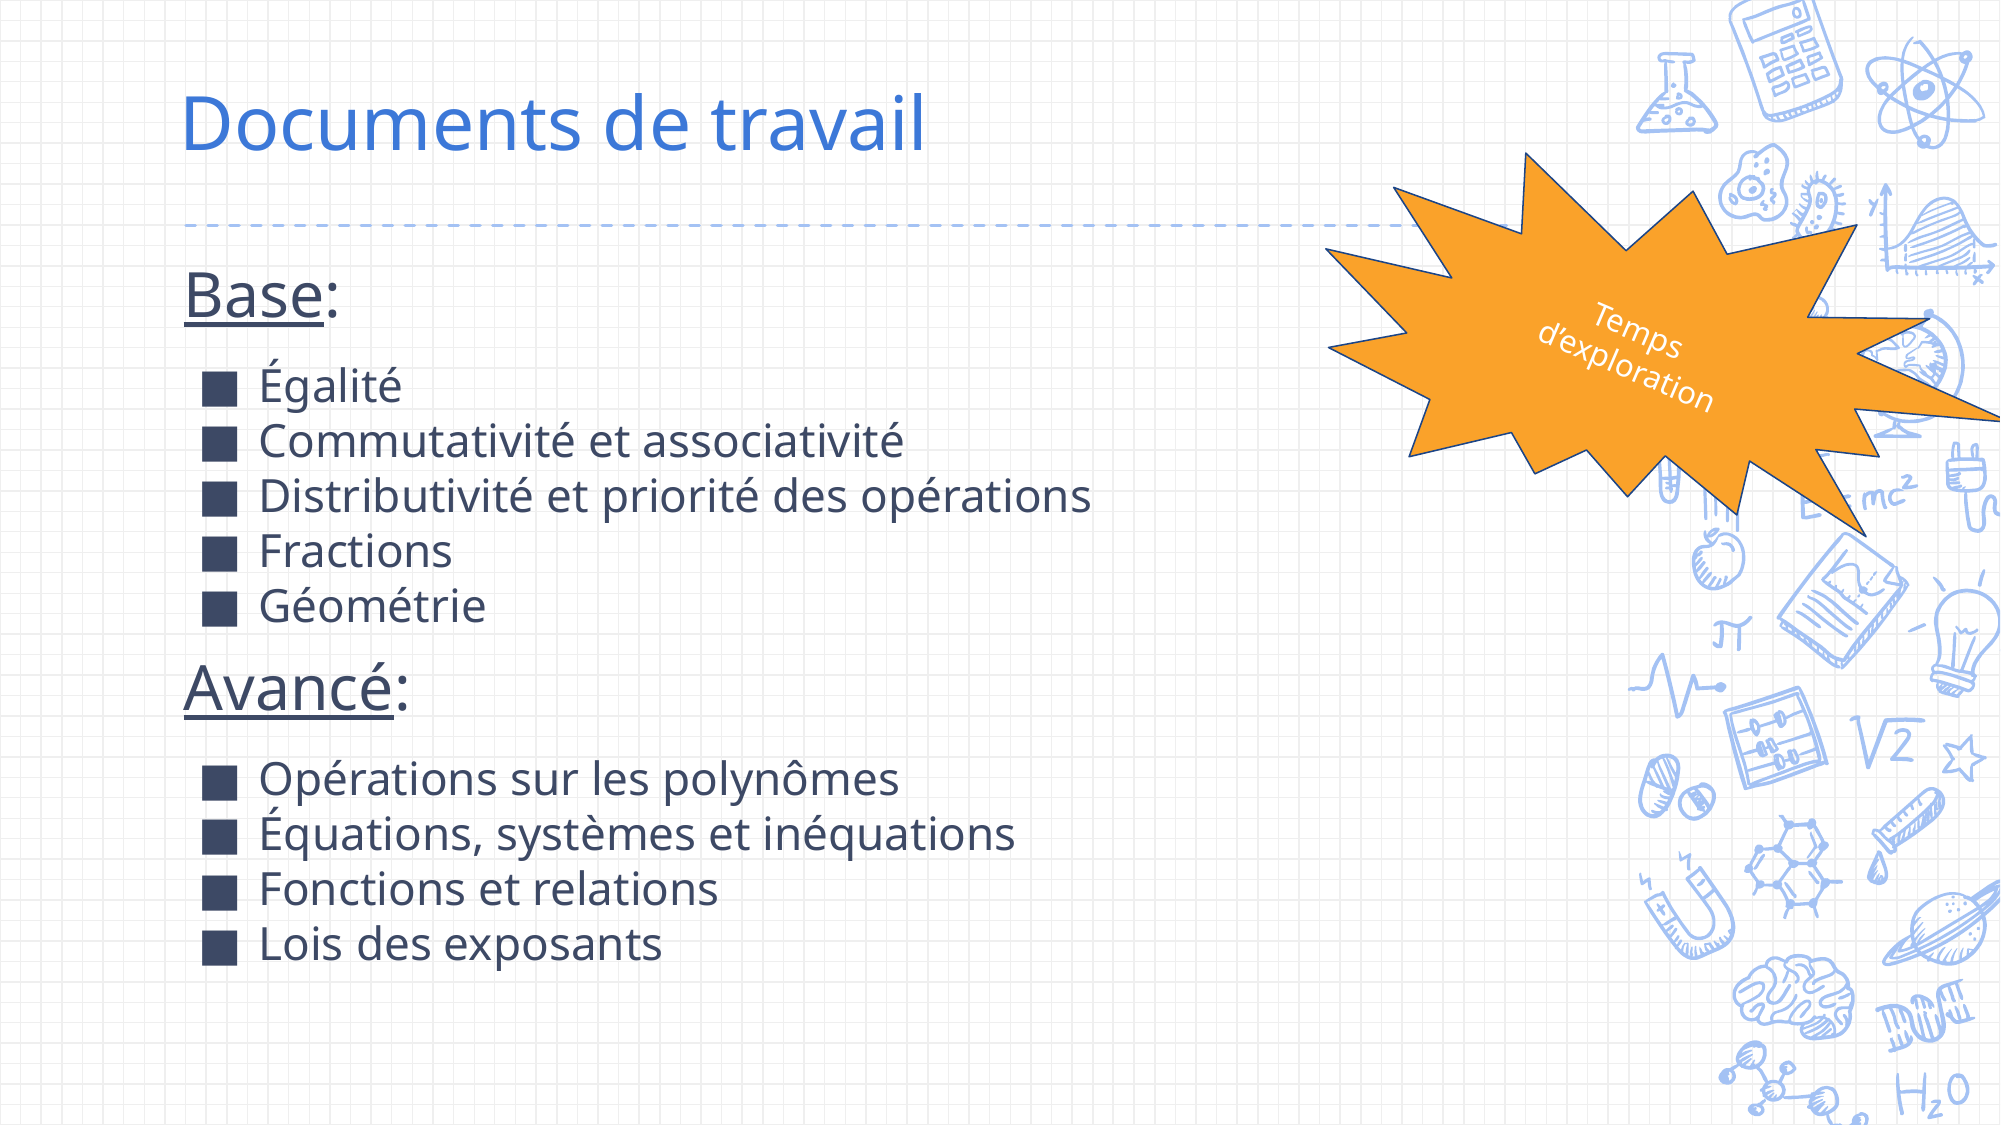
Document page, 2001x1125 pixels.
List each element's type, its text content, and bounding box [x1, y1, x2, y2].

title Documents de travail [159, 41, 1503, 186]
list Base: Égalité Commutativité et associativité Distributivité et priorité des opérations Fractions Géométrie Avancé: Opérations sur les polynômes Équations, systèmes et inéquations Fonctions et relations Lois des exposants [163, 234, 1661, 1025]
text_box Temps d’exploration [1325, 153, 2000, 537]
